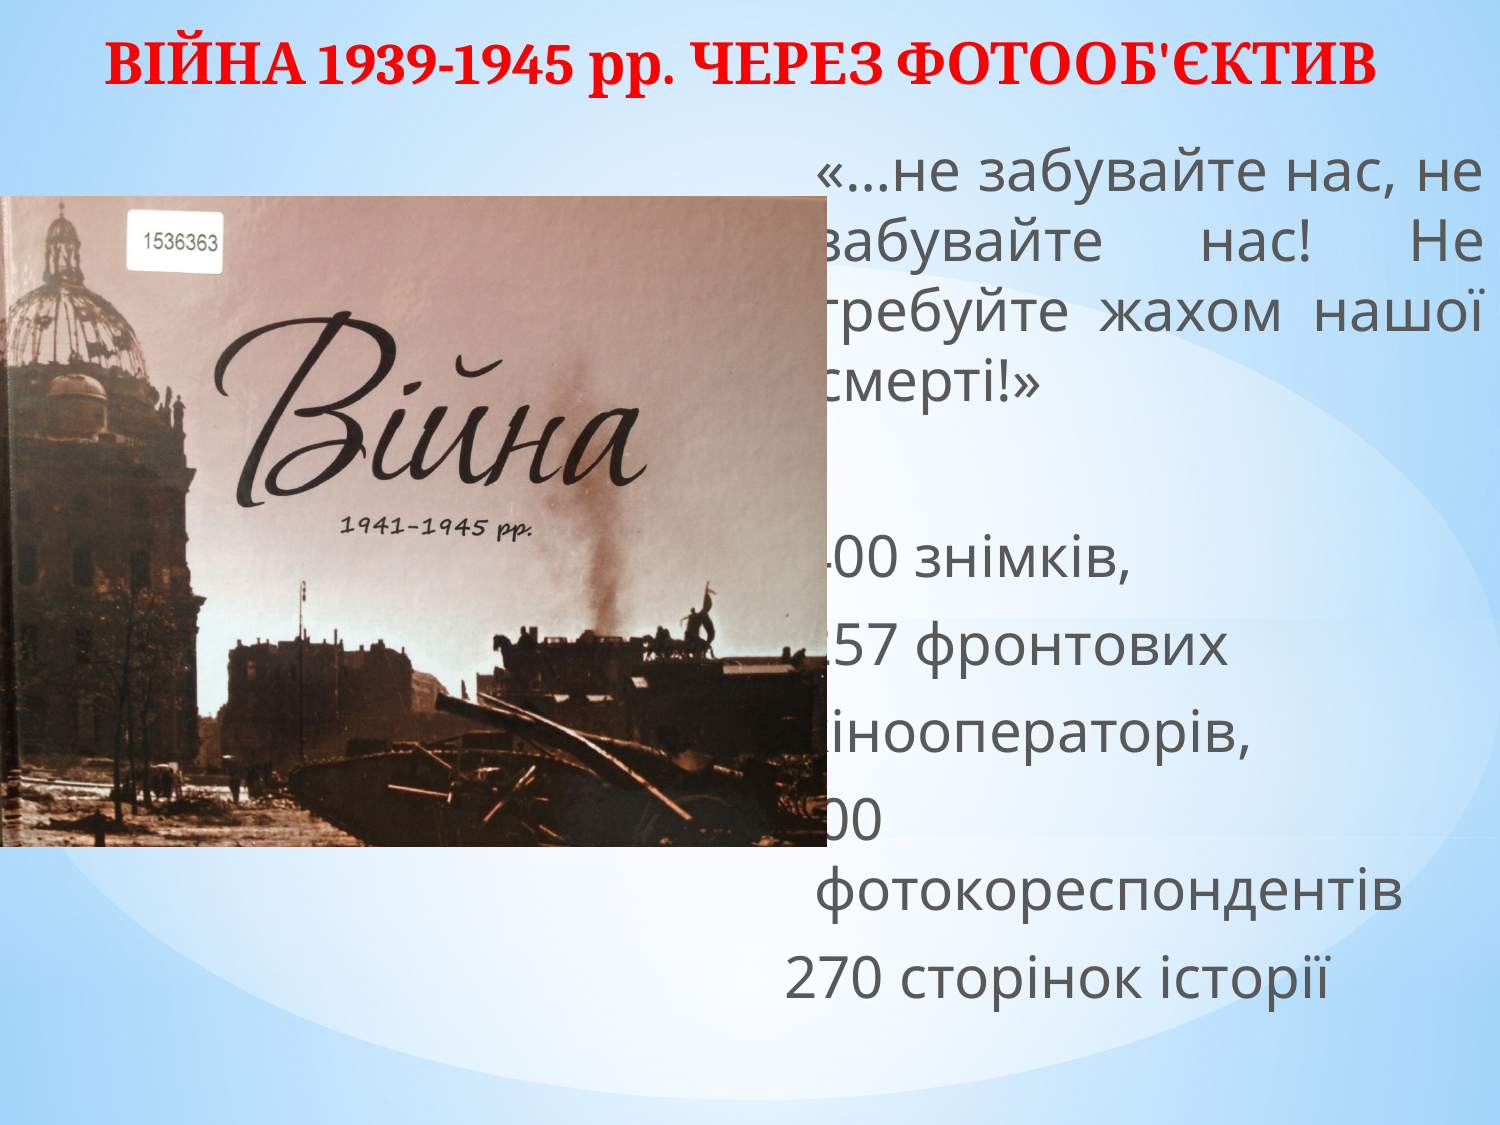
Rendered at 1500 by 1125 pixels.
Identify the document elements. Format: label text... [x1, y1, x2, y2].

title ВІЙНА 1939-1945 рр. ЧЕРЕЗ ФОТООБ'ЄКТИВ [0, 19, 1483, 149]
picture [0, 196, 828, 847]
list «…не забувайте нас, не забувайте нас! Не гребуйте жахом нашої смерті!» 400 знімків, 257 фронтових кінооператорів, 200 фотокореспондентів 270 сторінок історії [761, 125, 1500, 1071]
